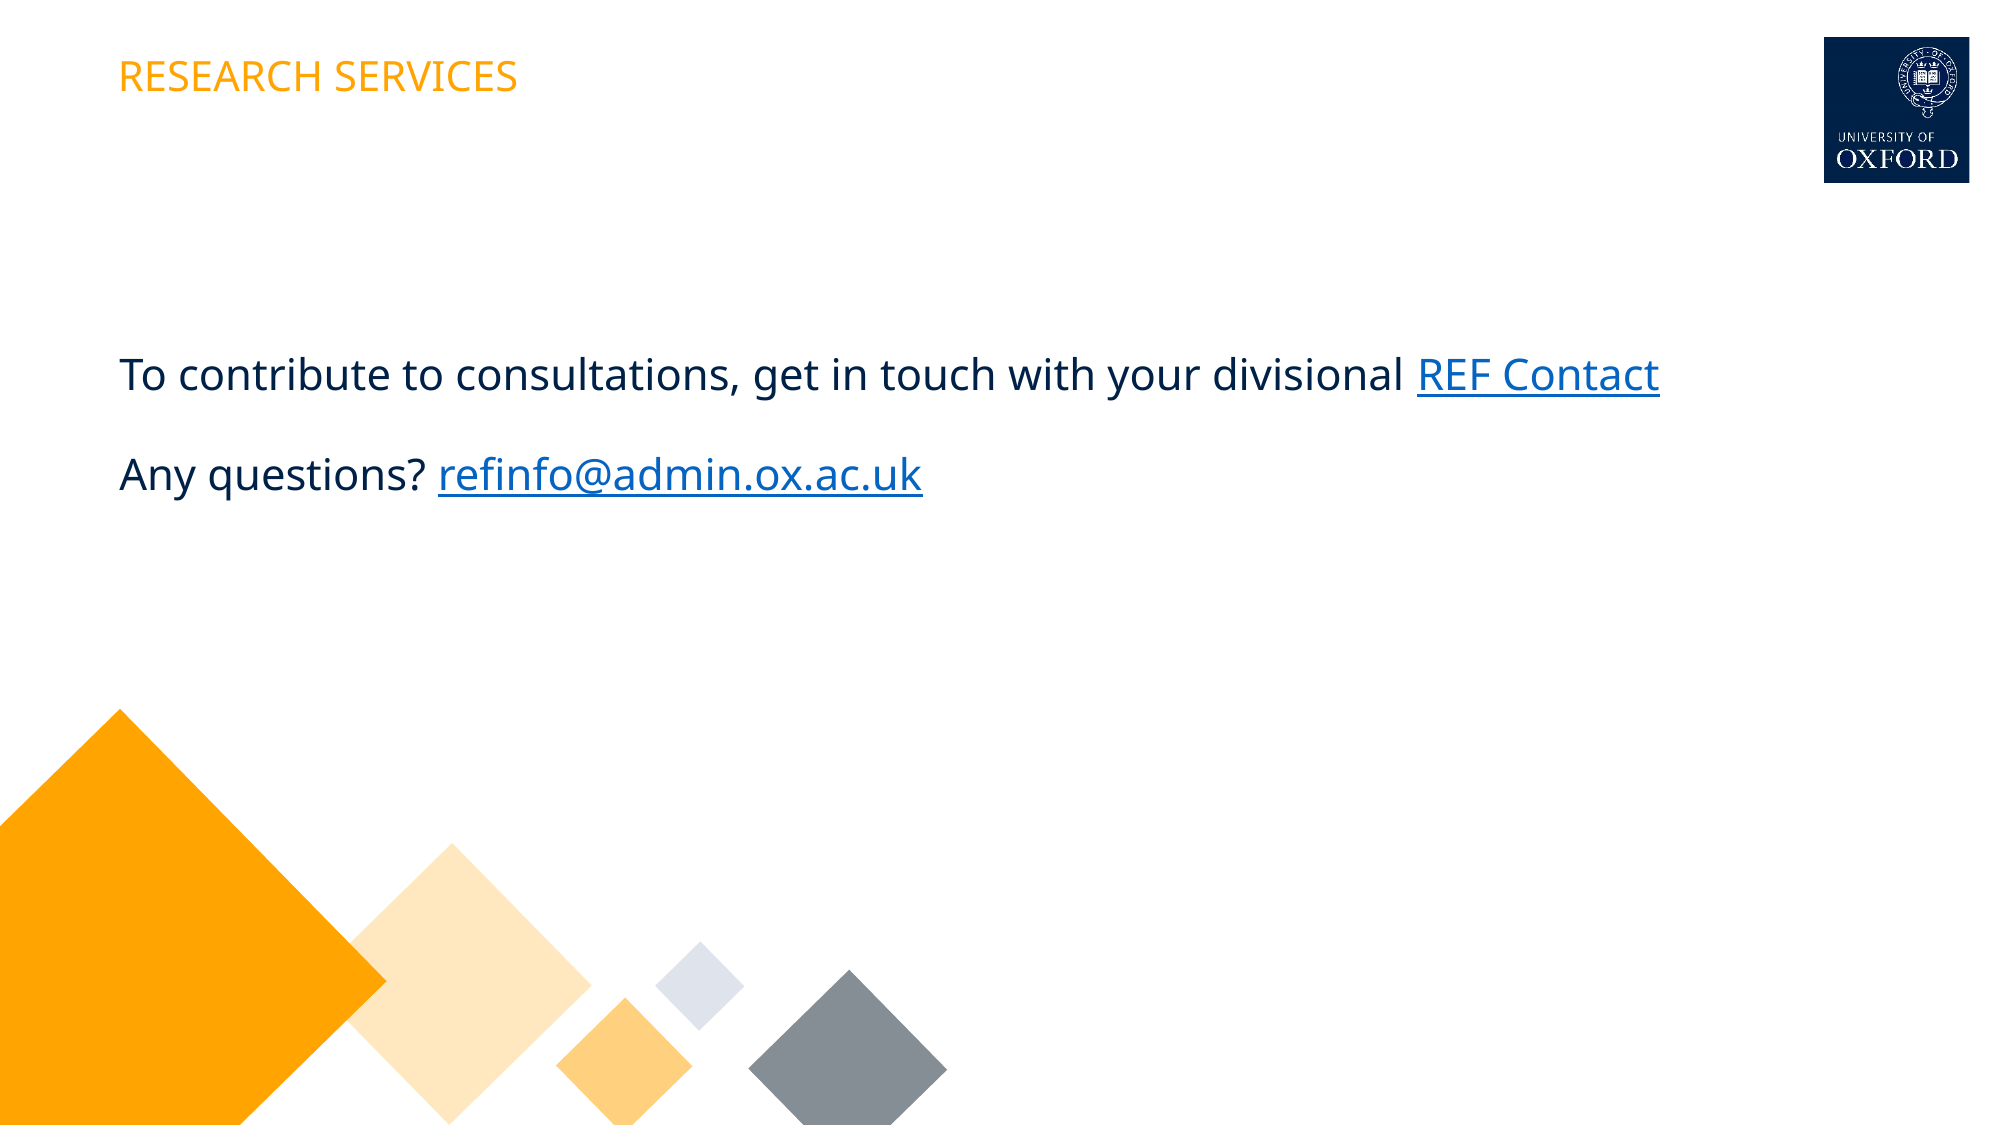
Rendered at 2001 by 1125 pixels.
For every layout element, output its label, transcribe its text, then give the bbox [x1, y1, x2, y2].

picture [1824, 37, 1970, 183]
title To contribute to consultations, get in touch with your divisional REF Contact Any questions? refinfo@admin.ox.ac.uk [104, 340, 1756, 514]
